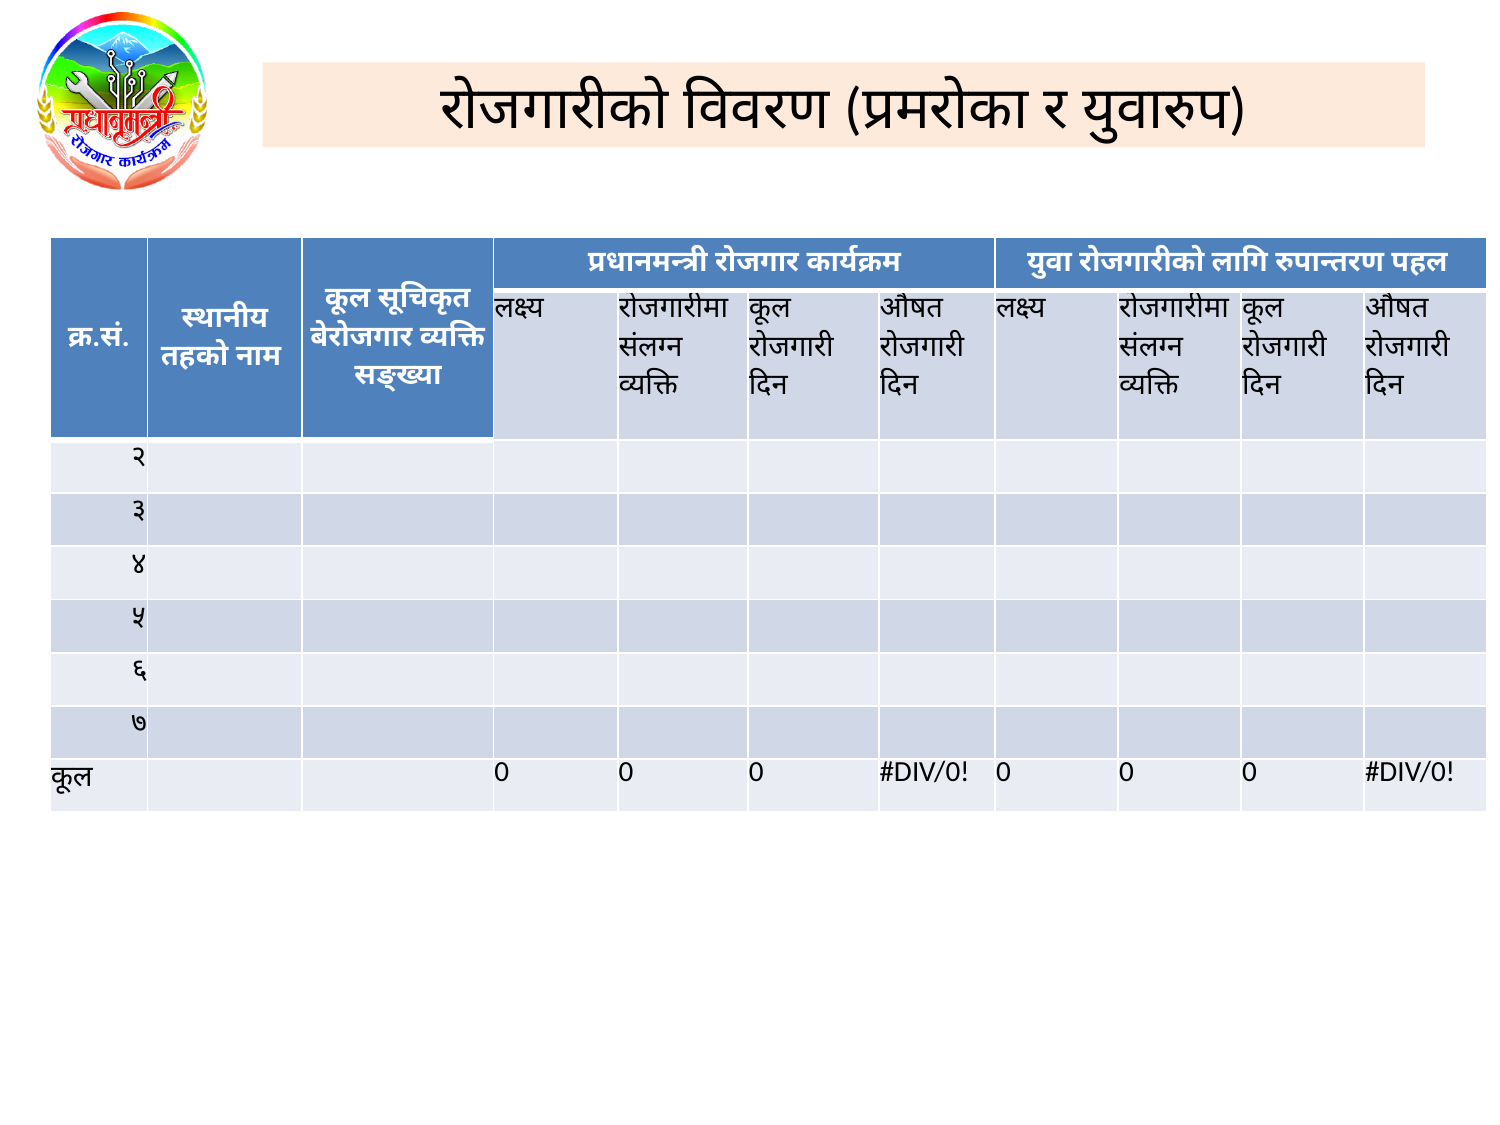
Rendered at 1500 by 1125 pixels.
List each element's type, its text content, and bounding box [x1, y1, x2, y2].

table_cell [148, 760, 301, 811]
table_cell [996, 494, 1117, 545]
table_cell ४ [51, 547, 147, 599]
table_cell [1119, 600, 1240, 652]
table_cell [1119, 707, 1240, 758]
table_cell [1365, 494, 1486, 545]
table_cell [1365, 707, 1486, 758]
table_header प्रधानमन्त्री रोजगार कार्यक्रम [494, 238, 994, 288]
table_cell [303, 600, 493, 652]
table_cell कूल रोजगारी दिन [749, 293, 878, 439]
table_cell [303, 707, 493, 758]
table_cell [303, 654, 493, 705]
table_cell औषत रोजगारी दिन [1365, 293, 1486, 439]
table_cell [996, 600, 1117, 652]
table_cell [619, 707, 747, 758]
table_header कूल सूचिकृत बेरोजगार व्यक्ति सङ्ख्या [303, 238, 493, 437]
table_cell [1242, 441, 1363, 492]
table_cell [619, 547, 747, 599]
table_cell [494, 707, 617, 758]
table_cell 0 [619, 760, 747, 811]
table_cell [303, 760, 493, 811]
table_cell [880, 707, 994, 758]
table_cell [1365, 547, 1486, 599]
table_cell [1119, 441, 1240, 492]
table_cell [996, 441, 1117, 492]
table_cell रोजगारीमा संलग्न व्यक्ति [619, 293, 747, 439]
table_cell 0 [494, 760, 617, 811]
table_cell [619, 600, 747, 652]
table_cell 0 [996, 760, 1117, 811]
table_cell [749, 600, 878, 652]
table_cell कूल रोजगारी दिन [1242, 293, 1363, 439]
table_cell २ [51, 443, 147, 492]
table_cell [880, 547, 994, 599]
table_cell [303, 443, 493, 492]
table_cell ३ [51, 494, 147, 545]
table_cell [749, 441, 878, 492]
table_cell रोजगारीमा संलग्न व्यक्ति [1119, 293, 1240, 439]
table_cell [1365, 600, 1486, 652]
picture [37, 12, 208, 190]
table_header युवा रोजगारीको लागि रुपान्तरण पहल [996, 238, 1486, 288]
table_cell कूल [51, 760, 147, 811]
table_cell [1119, 494, 1240, 545]
table_cell लक्ष्य [996, 293, 1117, 439]
table_cell [880, 441, 994, 492]
table_cell [749, 654, 878, 705]
table_header क्र.सं. [51, 238, 147, 437]
table_cell औषत रोजगारी दिन [880, 293, 994, 439]
table_cell #DIV/0! [1365, 760, 1486, 811]
table_cell [148, 654, 301, 705]
table_cell [880, 654, 994, 705]
table_cell #DIV/0! [880, 760, 994, 811]
table_cell [1242, 600, 1363, 652]
table_cell [148, 494, 301, 545]
table_cell ५ [51, 600, 147, 652]
table_cell लक्ष्य [494, 293, 617, 439]
table_cell [619, 441, 747, 492]
table_cell [619, 654, 747, 705]
table_cell [1119, 654, 1240, 705]
table_cell [494, 494, 617, 545]
table_cell [996, 654, 1117, 705]
table_cell [1242, 547, 1363, 599]
table_cell [996, 547, 1117, 599]
table_cell [1119, 547, 1240, 599]
table_cell [1242, 654, 1363, 705]
table_cell ७ [51, 707, 147, 758]
table_cell [749, 707, 878, 758]
table_cell [619, 494, 747, 545]
table_cell [494, 600, 617, 652]
table_cell [303, 547, 493, 599]
table_cell [749, 494, 878, 545]
table_cell [749, 547, 878, 599]
table_cell 0 [1242, 760, 1363, 811]
table_cell [148, 547, 301, 599]
table_cell [148, 443, 301, 492]
table_header स्थानीय तहको नाम [148, 238, 301, 437]
table_cell [303, 494, 493, 545]
table_cell [494, 654, 617, 705]
table_cell 0 [749, 760, 878, 811]
table_cell [494, 547, 617, 599]
table_cell [1365, 654, 1486, 705]
table_cell [1242, 707, 1363, 758]
table_cell [996, 707, 1117, 758]
table_cell [1365, 441, 1486, 492]
table_cell [1242, 494, 1363, 545]
table_cell ६ [51, 654, 147, 705]
table_cell [880, 600, 994, 652]
table_cell [148, 600, 301, 652]
table_cell [880, 494, 994, 545]
table_cell 0 [1119, 760, 1240, 811]
text_box रोजगारीको विवरण (प्रमरोका र युवारुप) [262, 62, 1425, 148]
table_cell [148, 707, 301, 758]
table_cell [494, 441, 617, 492]
